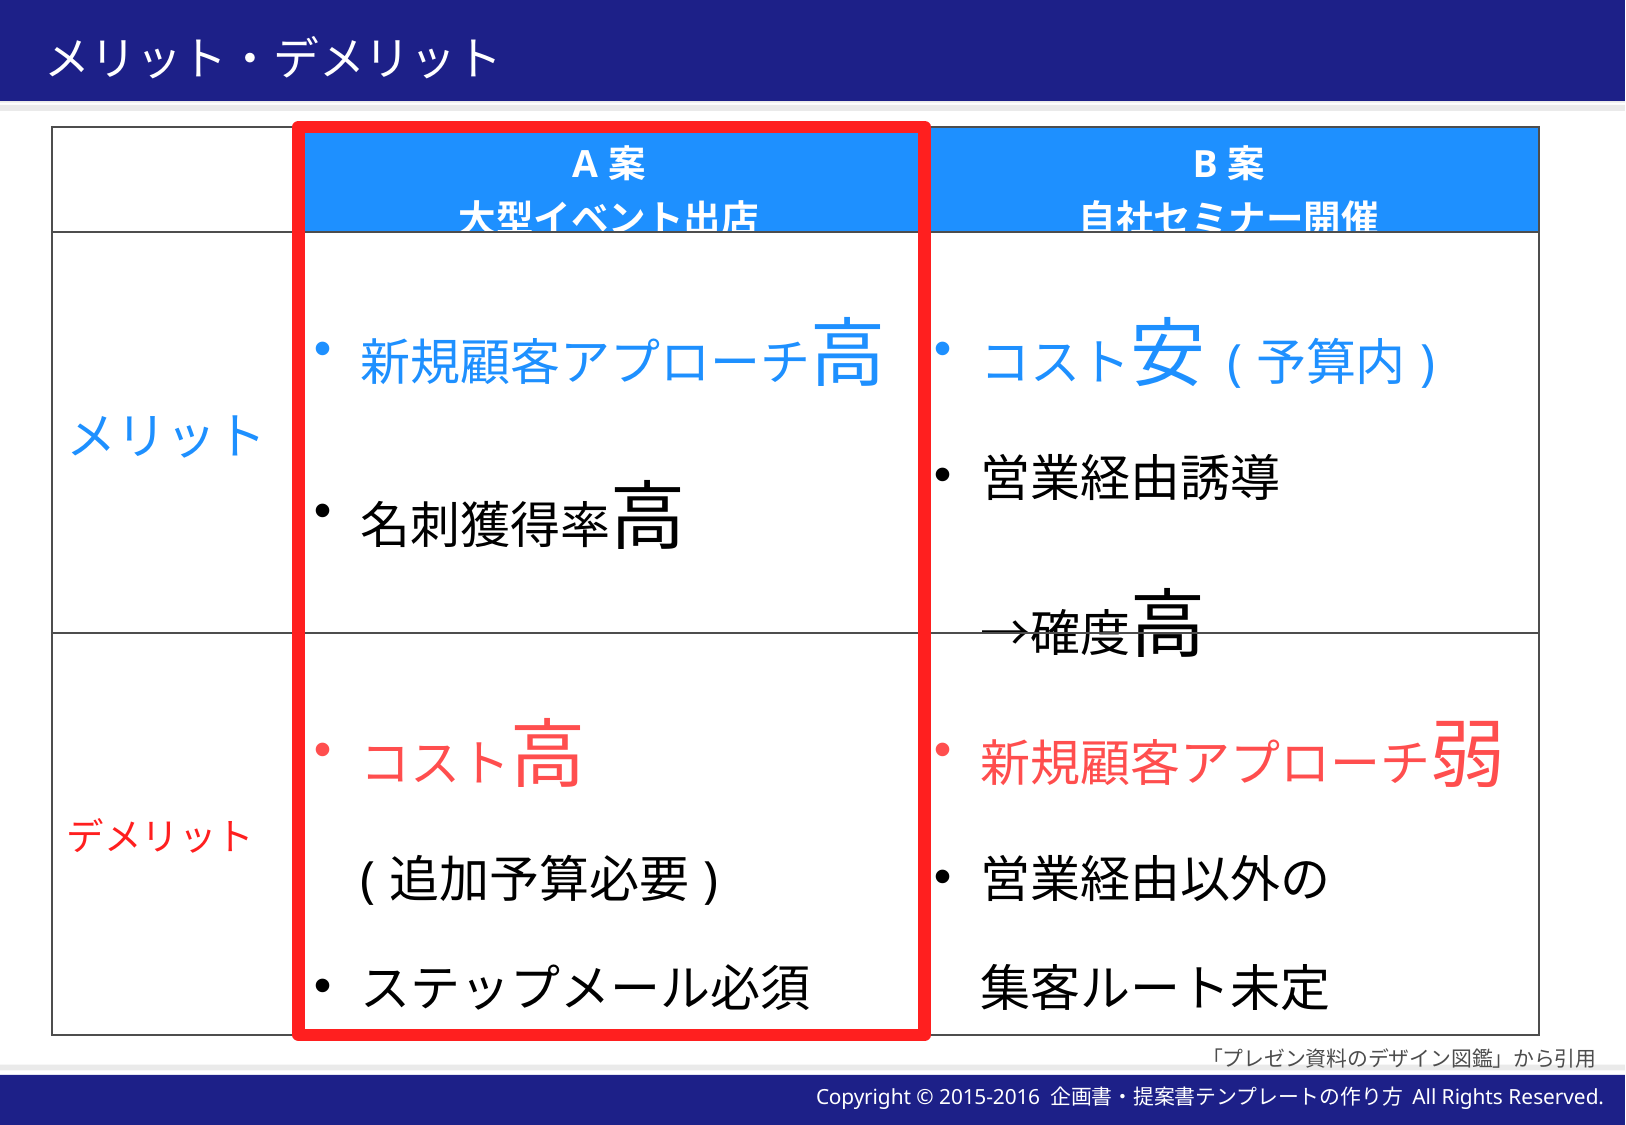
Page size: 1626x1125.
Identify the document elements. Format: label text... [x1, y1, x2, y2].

table_cell デメリット [53, 634, 298, 1034]
table_header [53, 128, 298, 231]
table_cell メリット [53, 233, 298, 632]
table_cell コスト安(予算内) 営業経由誘導 →確度高 [925, 233, 1538, 632]
table_cell 新規顧客アプローチ弱 営業経由以外の 集客ルート未定 [925, 634, 1538, 1034]
text_box 「プレゼン資料のデザイン図鑑」から引用 [18, 1039, 1607, 1077]
text_box [298, 126, 925, 1035]
table_header B案 自社セミナー開催 [925, 128, 1538, 231]
title メリット・デメリット [44, 24, 1581, 91]
